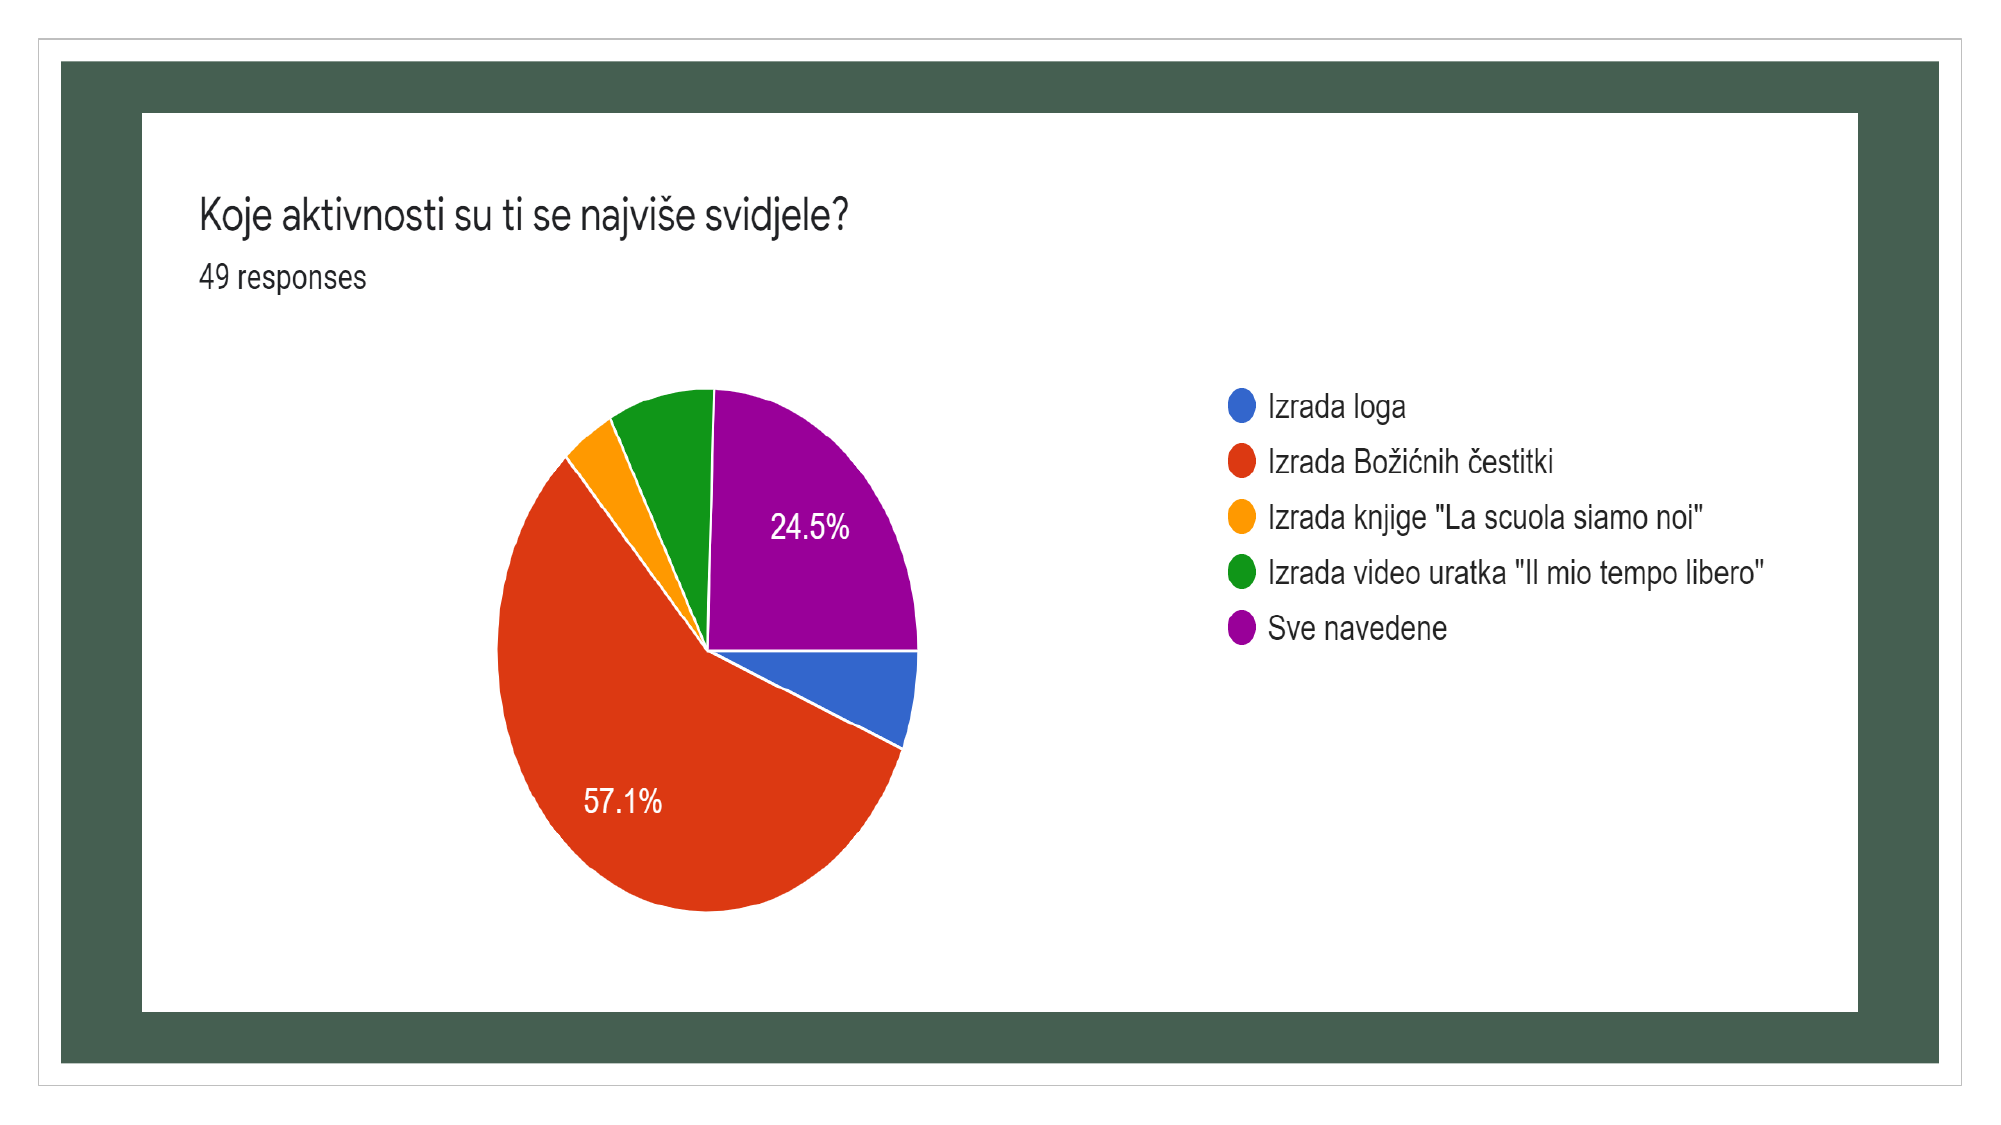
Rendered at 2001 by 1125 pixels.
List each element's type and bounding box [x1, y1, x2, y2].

list [142, 113, 1858, 1012]
